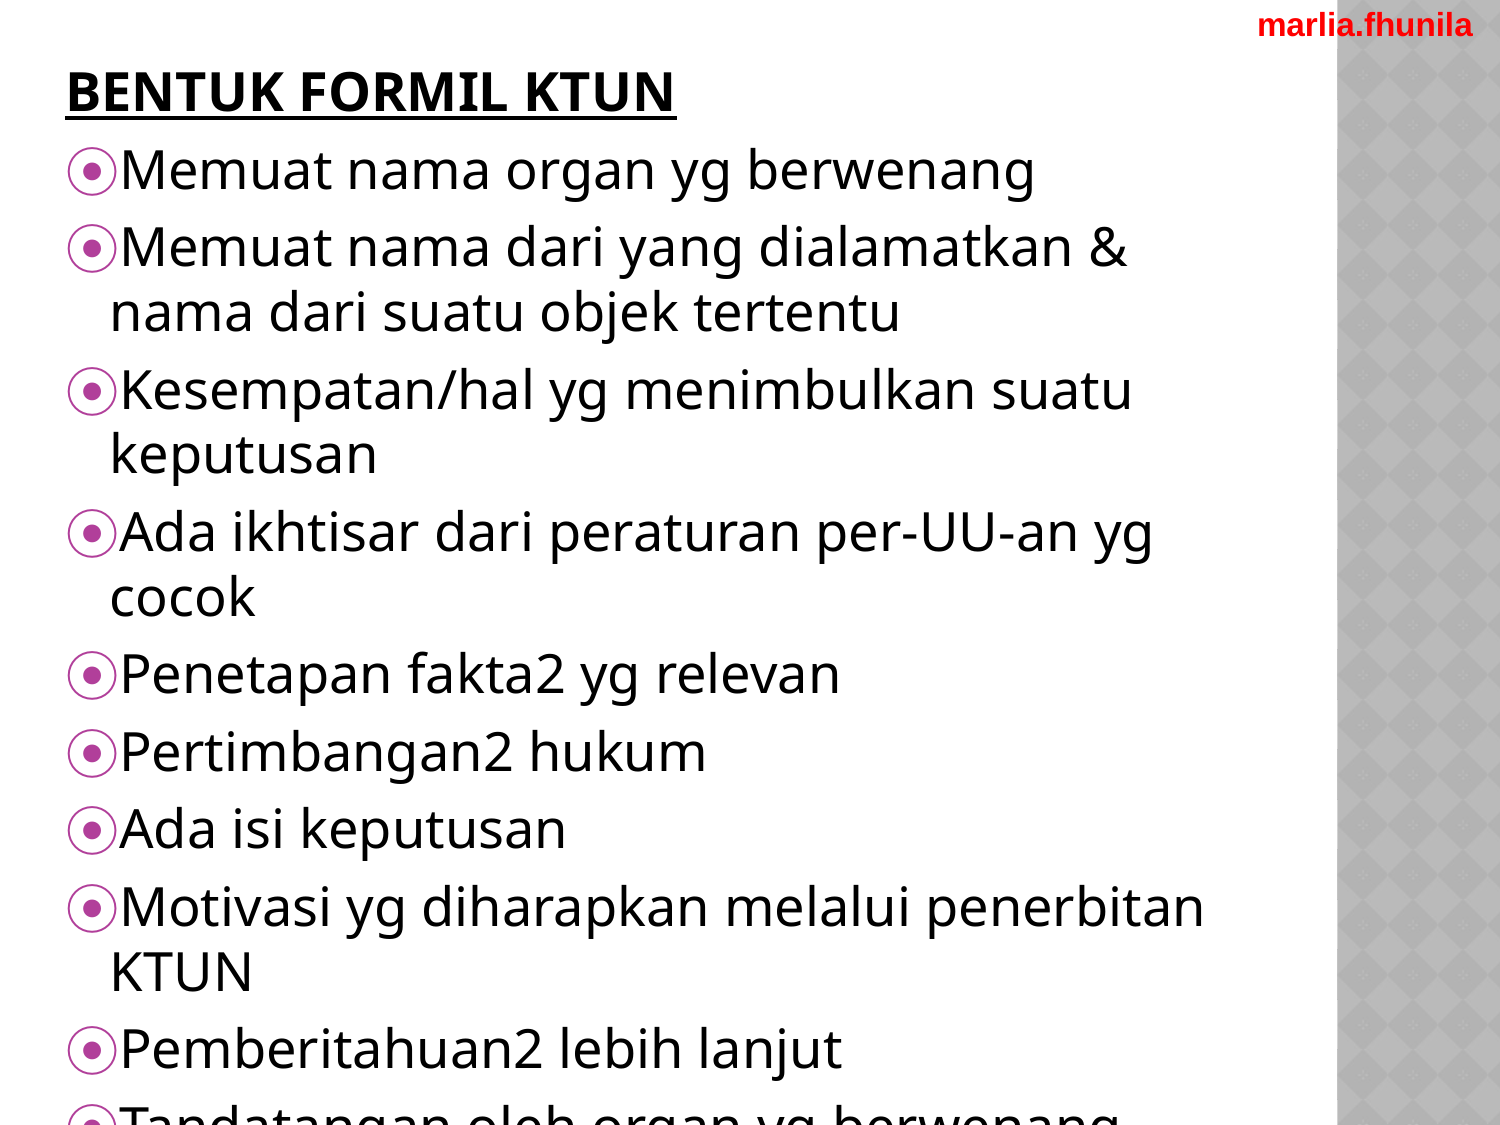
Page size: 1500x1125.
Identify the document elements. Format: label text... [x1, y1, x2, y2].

text_box marlia.fhunila [1230, 0, 1500, 47]
list BENTUK FORMIL KTUN Memuat nama organ yg berwenang Memuat nama dari yang dialamatkan & nama dari suatu objek tertentu Kesempatan/hal yg menimbulkan suatu keputusan Ada ikhtisar dari peraturan per-UU-an yg cocok Penetapan fakta2 yg relevan Pertimbangan2 hukum Ada isi keputusan Motivasi yg diharapkan melalui penerbitan KTUN Pemberitahuan2 lebih lanjut Tandatangan oleh organ yg berwenang [50, 50, 1300, 1088]
